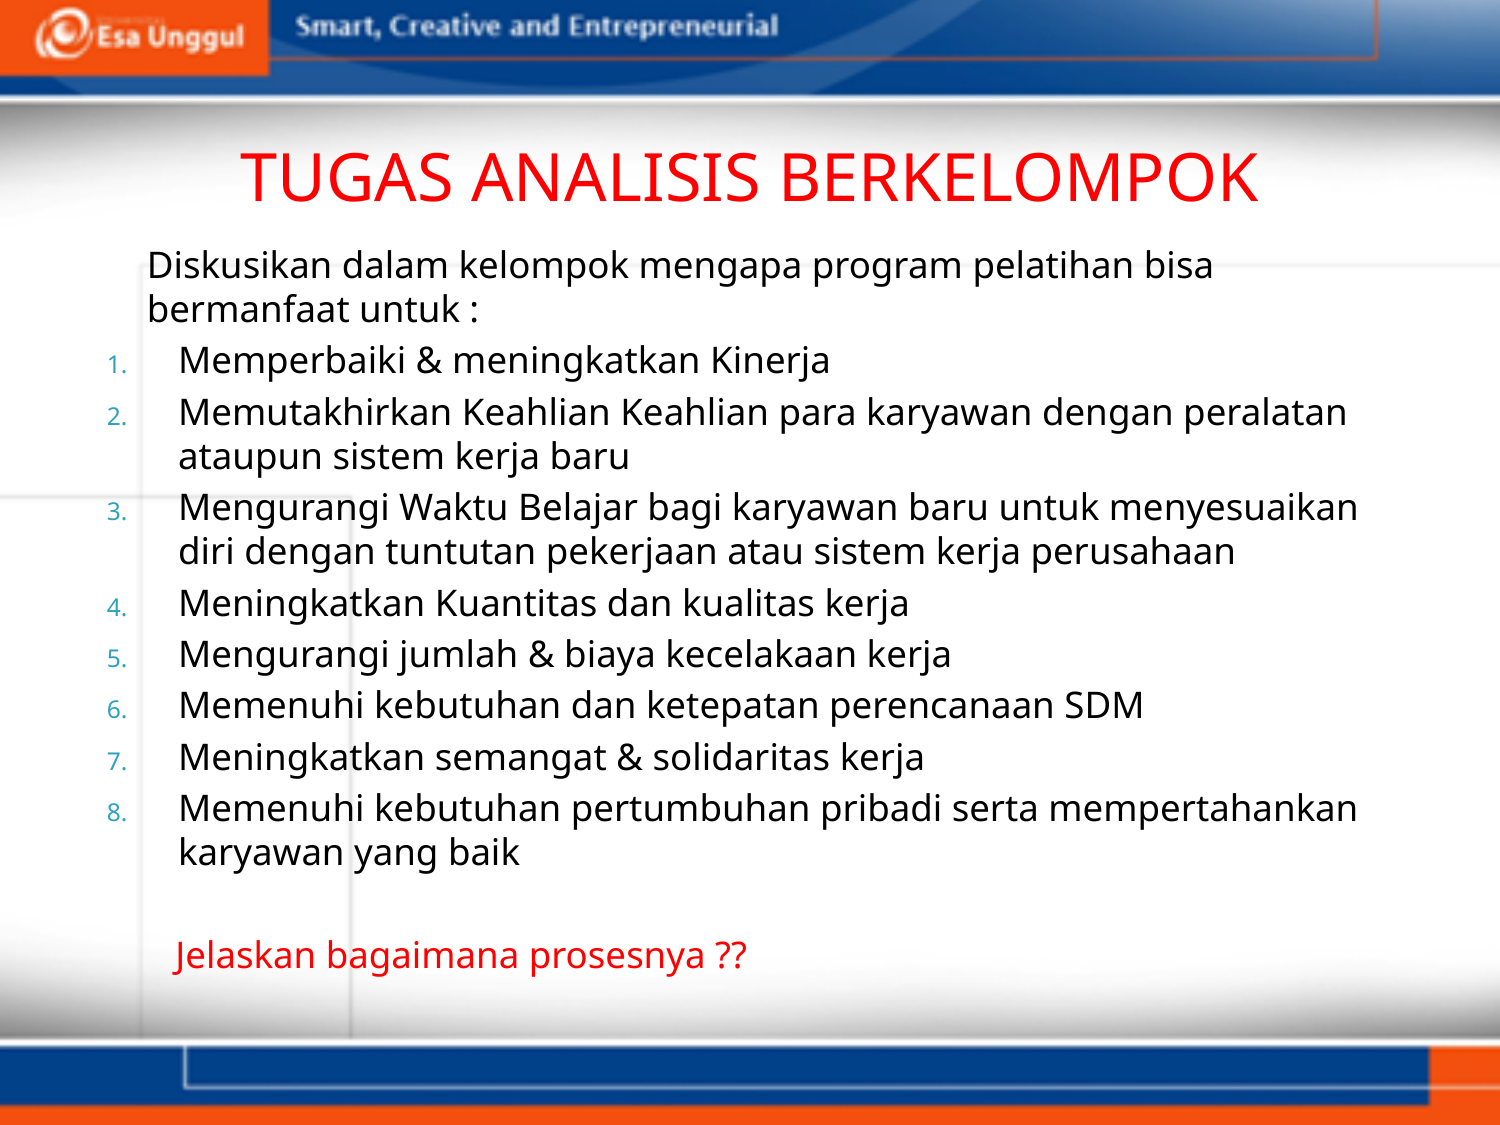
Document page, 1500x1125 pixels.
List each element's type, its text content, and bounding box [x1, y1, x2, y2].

list Diskusikan dalam kelompok mengapa program pelatihan bisa bermanfaat untuk : Memperbaiki & meningkatkan Kinerja Memutakhirkan Keahlian Keahlian para karyawan dengan peralatan ataupun sistem kerja baru Mengurangi Waktu Belajar bagi karyawan baru untuk menyesuaikan diri dengan tuntutan pekerjaan atau sistem kerja perusahaan Meningkatkan Kuantitas dan kualitas kerja Mengurangi jumlah & biaya kecelakaan kerja Memenuhi kebutuhan dan ketepatan perencanaan SDM Meningkatkan semangat & solidaritas kerja Memenuhi kebutuhan pertumbuhan pribadi serta mempertahankan karyawan yang baik Jelaskan bagaimana prosesnya ?? [75, 234, 1425, 986]
picture [0, 0, 1500, 1125]
title TUGAS ANALISIS BERKELOMPOK [75, 117, 1425, 233]
